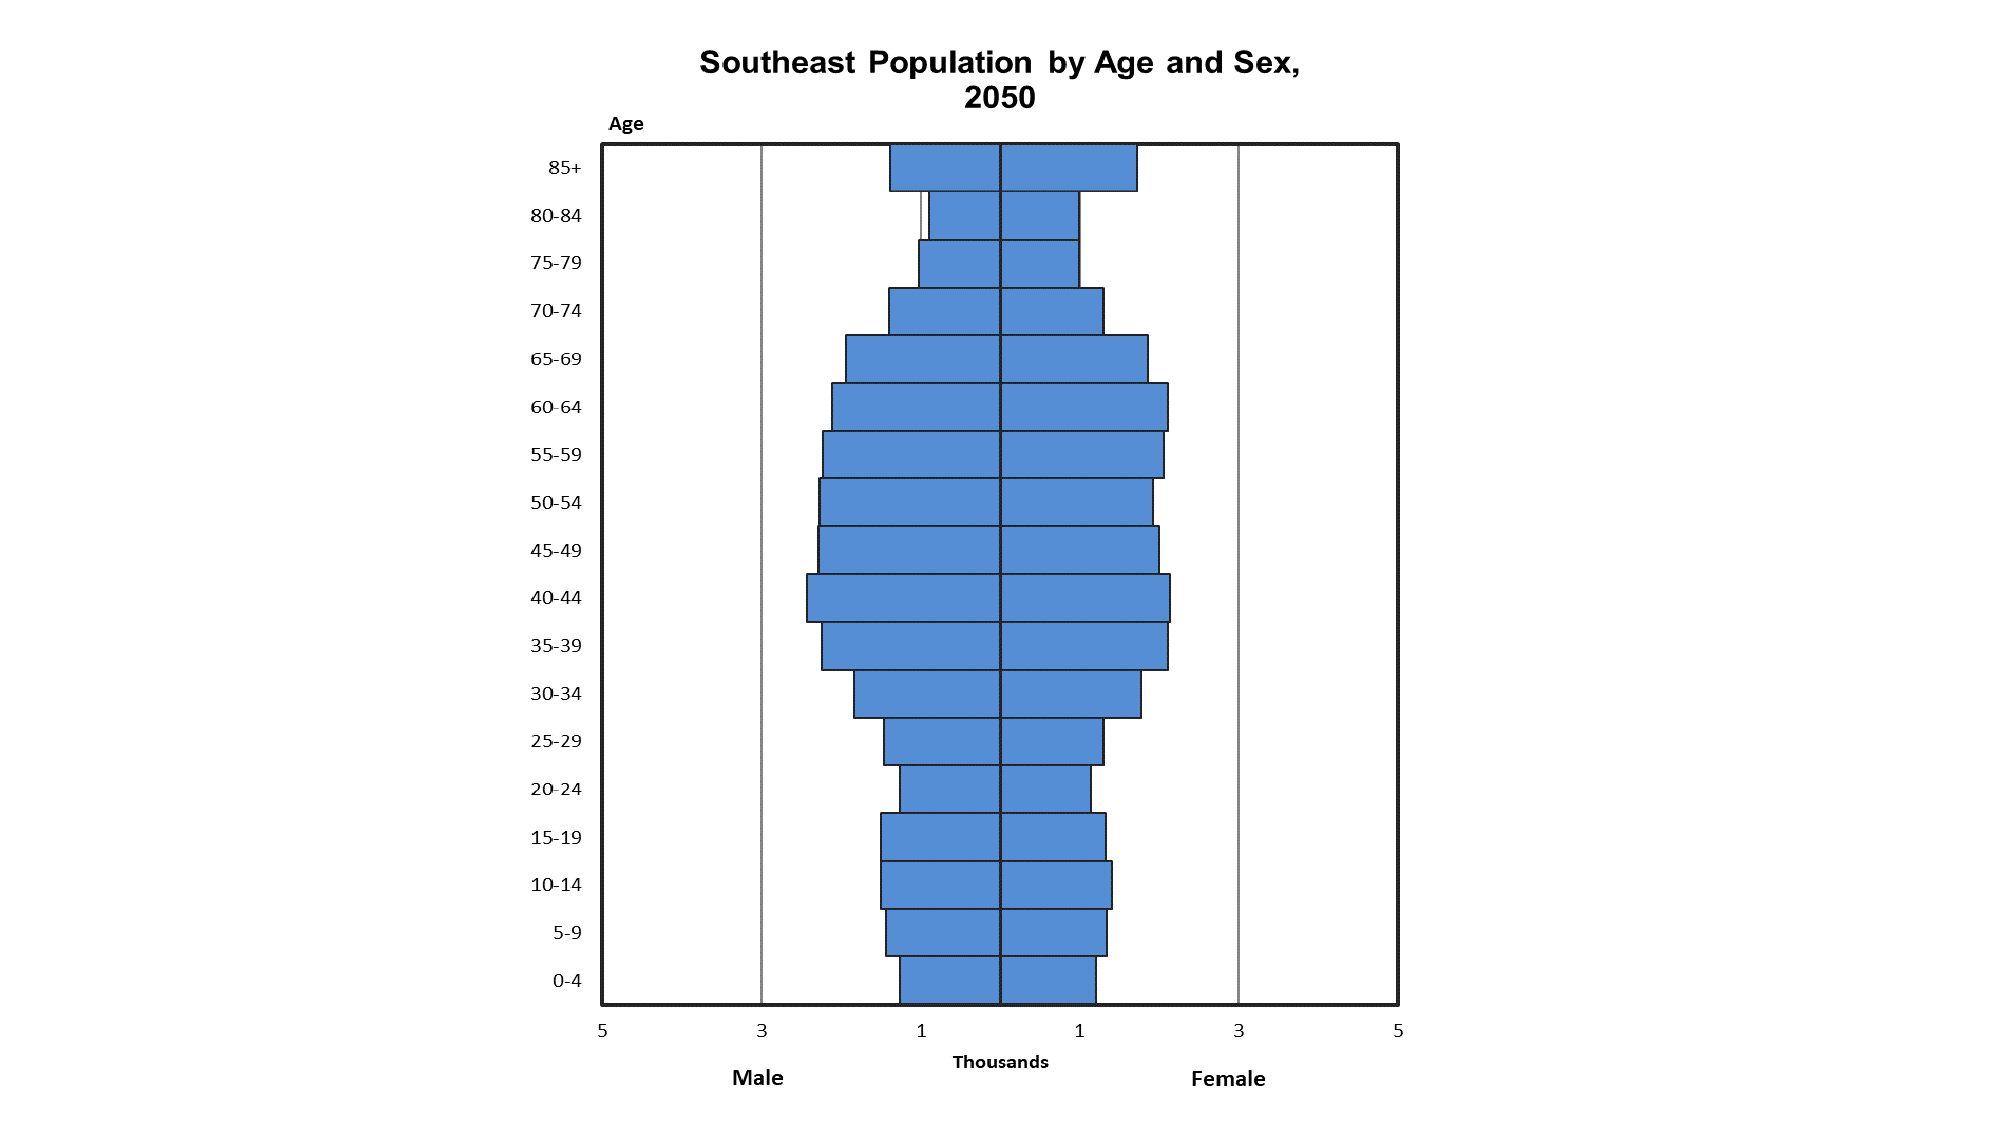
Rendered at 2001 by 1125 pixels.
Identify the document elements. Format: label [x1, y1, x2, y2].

picture [457, 27, 1467, 1119]
